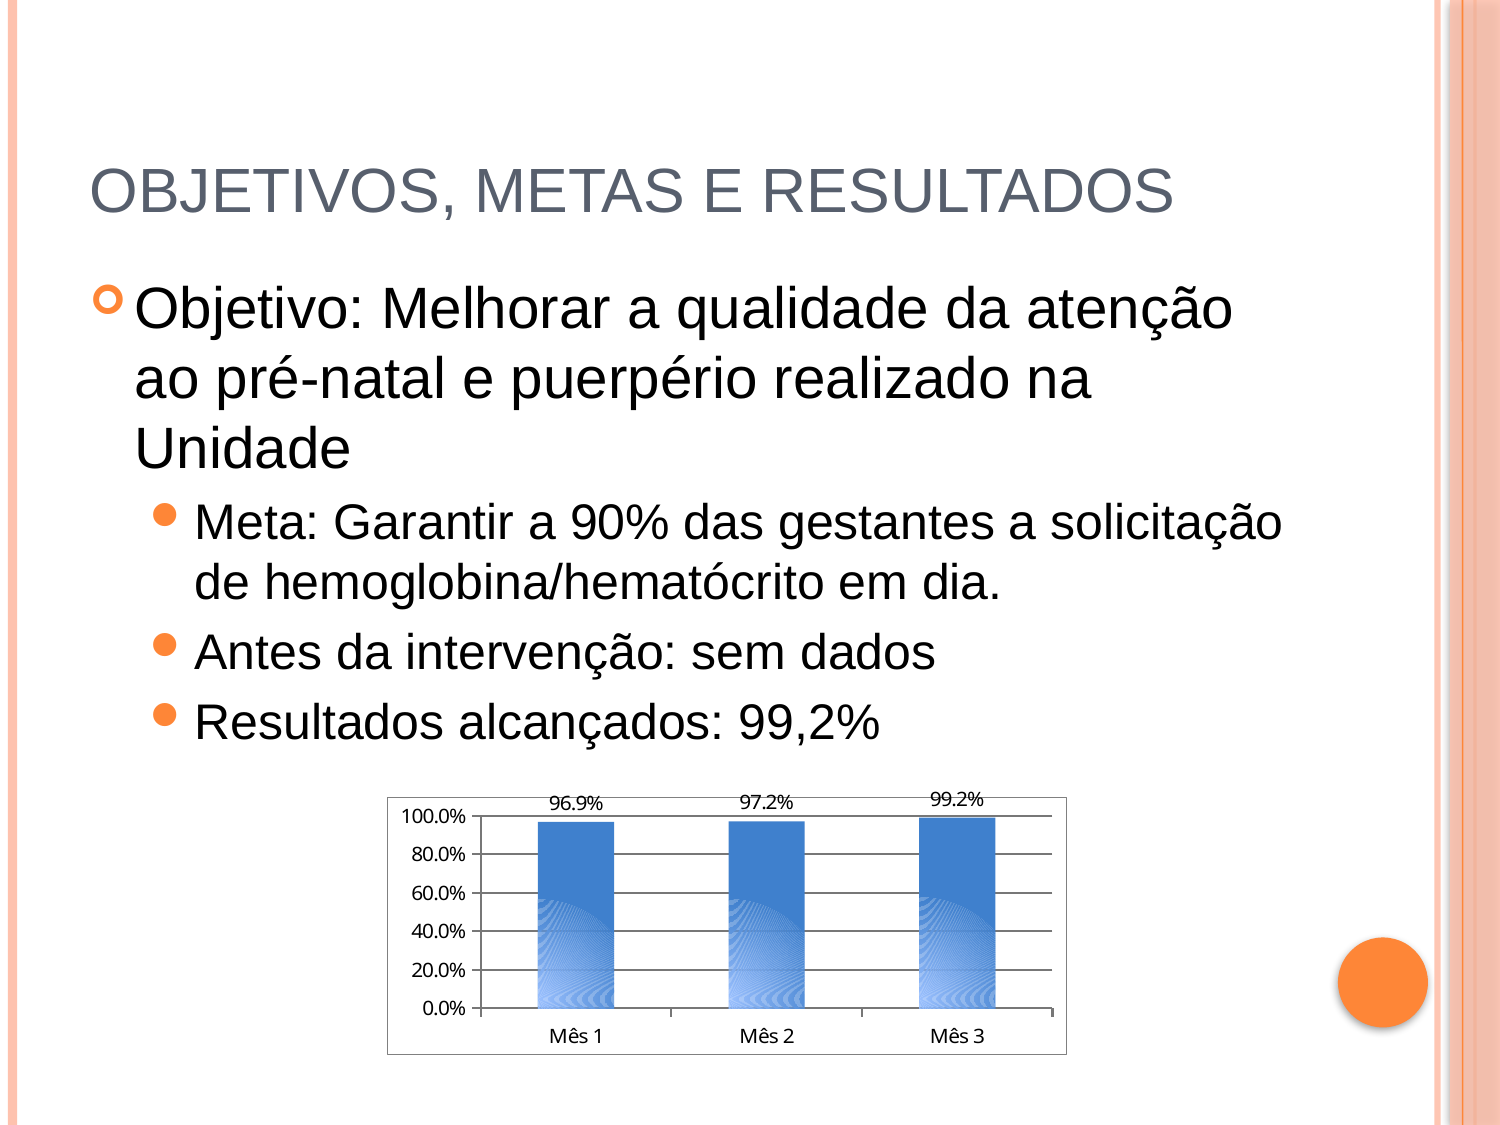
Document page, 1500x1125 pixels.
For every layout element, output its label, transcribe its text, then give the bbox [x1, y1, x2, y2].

list Objetivo: Melhorar a qualidade da atenção ao pré-natal e puerpério realizado na Unidade Meta: Garantir a 90% das gestantes a solicitação de hemoglobina/hematócrito em dia. Antes da intervenção: sem dados Resultados alcançados: 99,2% [75, 262, 1300, 1062]
title Objetivos, metas e resultados [75, 45, 1300, 233]
chart [386, 784, 1067, 1056]
